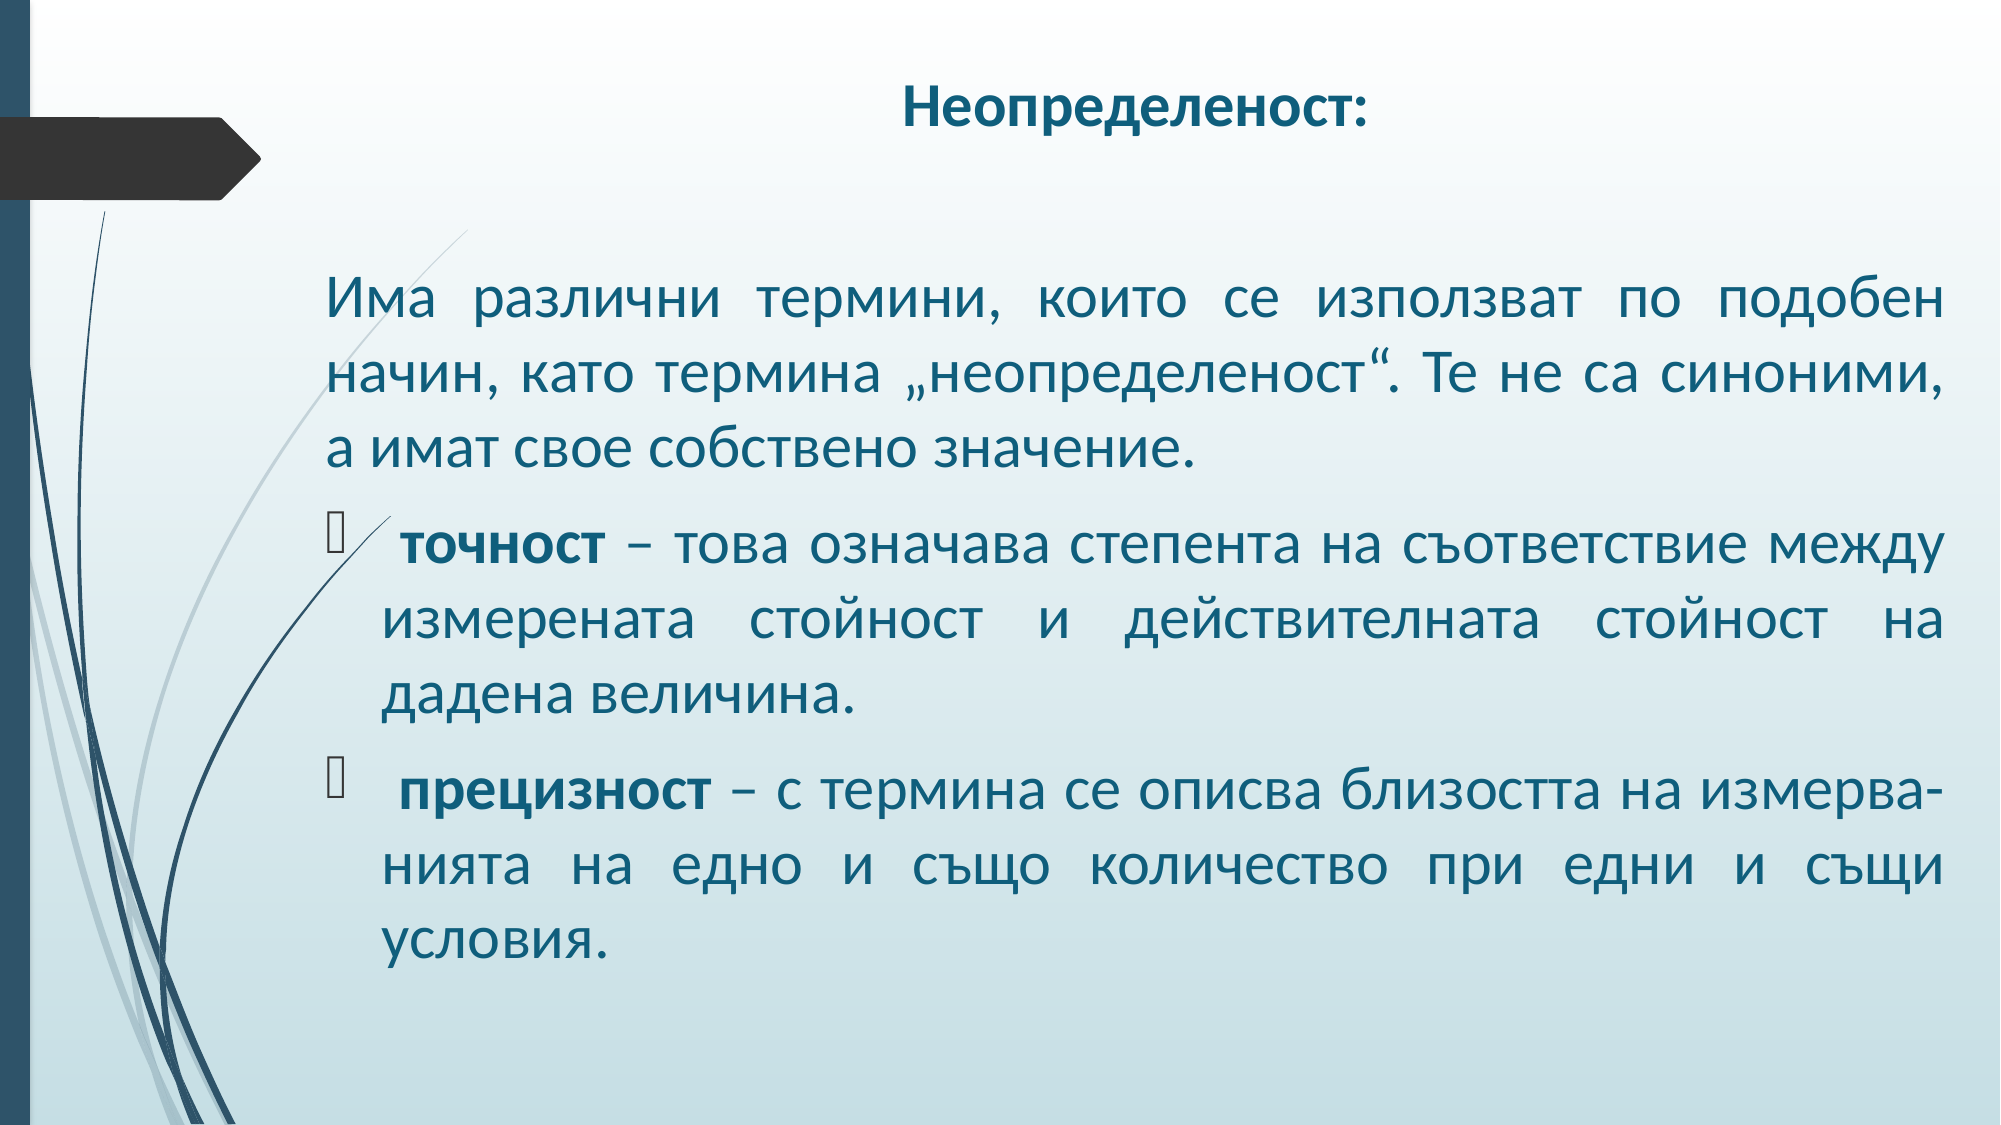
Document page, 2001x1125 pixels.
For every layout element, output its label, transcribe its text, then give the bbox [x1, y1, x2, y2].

list Неопределеност: Има различни термини, които се използват по подобен начин, като термина „неопределеност“. Те не са синоними, а имат свое собствено значение. точност – това означава степента на съответствие между измерената стойност и действителната стойност на дадена величина. прецизност – с термина се описва близостта на измерва-нията на едно и също количество при едни и същи условия. [310, 56, 1963, 1098]
